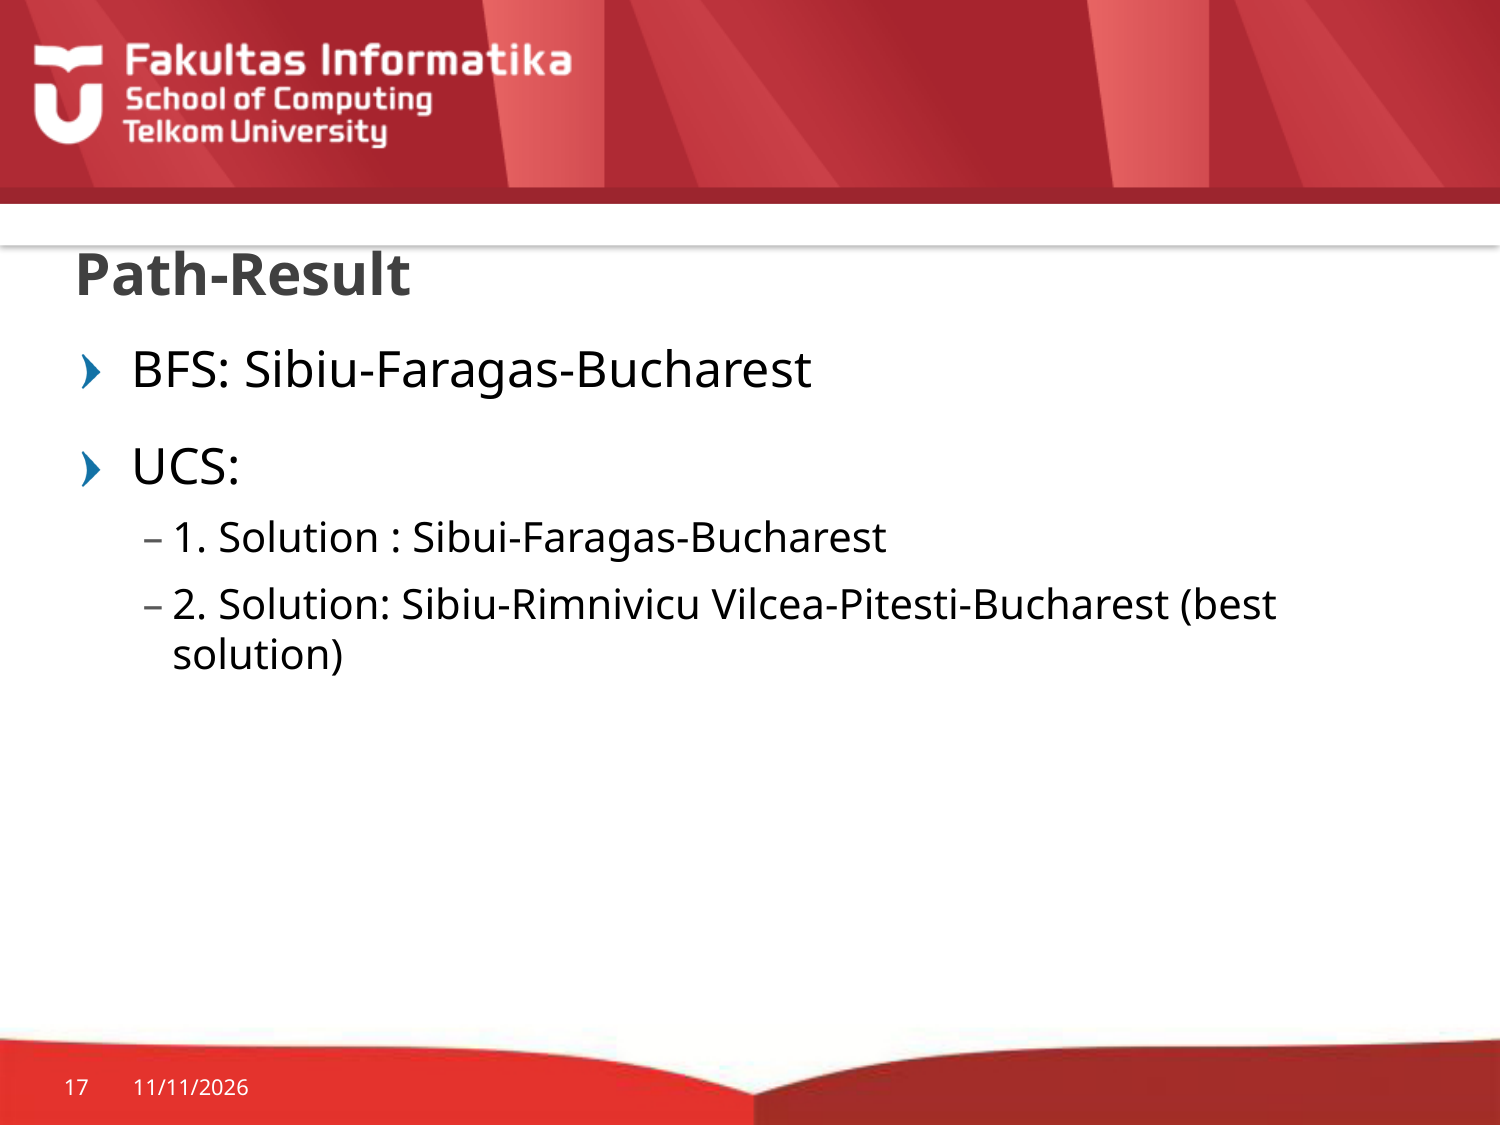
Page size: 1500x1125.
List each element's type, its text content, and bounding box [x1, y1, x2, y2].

list BFS: Sibiu-Faragas-Bucharest UCS: 1. Solution : Sibui-Faragas-Bucharest 2. Solution: Sibiu-Rimnivicu Vilcea-Pitesti-Bucharest (best solution) [60, 329, 1426, 990]
slide_number 17 [63, 1058, 123, 1119]
title Path-Result [59, 219, 1426, 325]
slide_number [132, 1058, 403, 1119]
picture [0, 0, 1500, 203]
picture [75, 440, 104, 489]
picture [0, 1024, 1500, 1125]
picture [75, 343, 104, 391]
